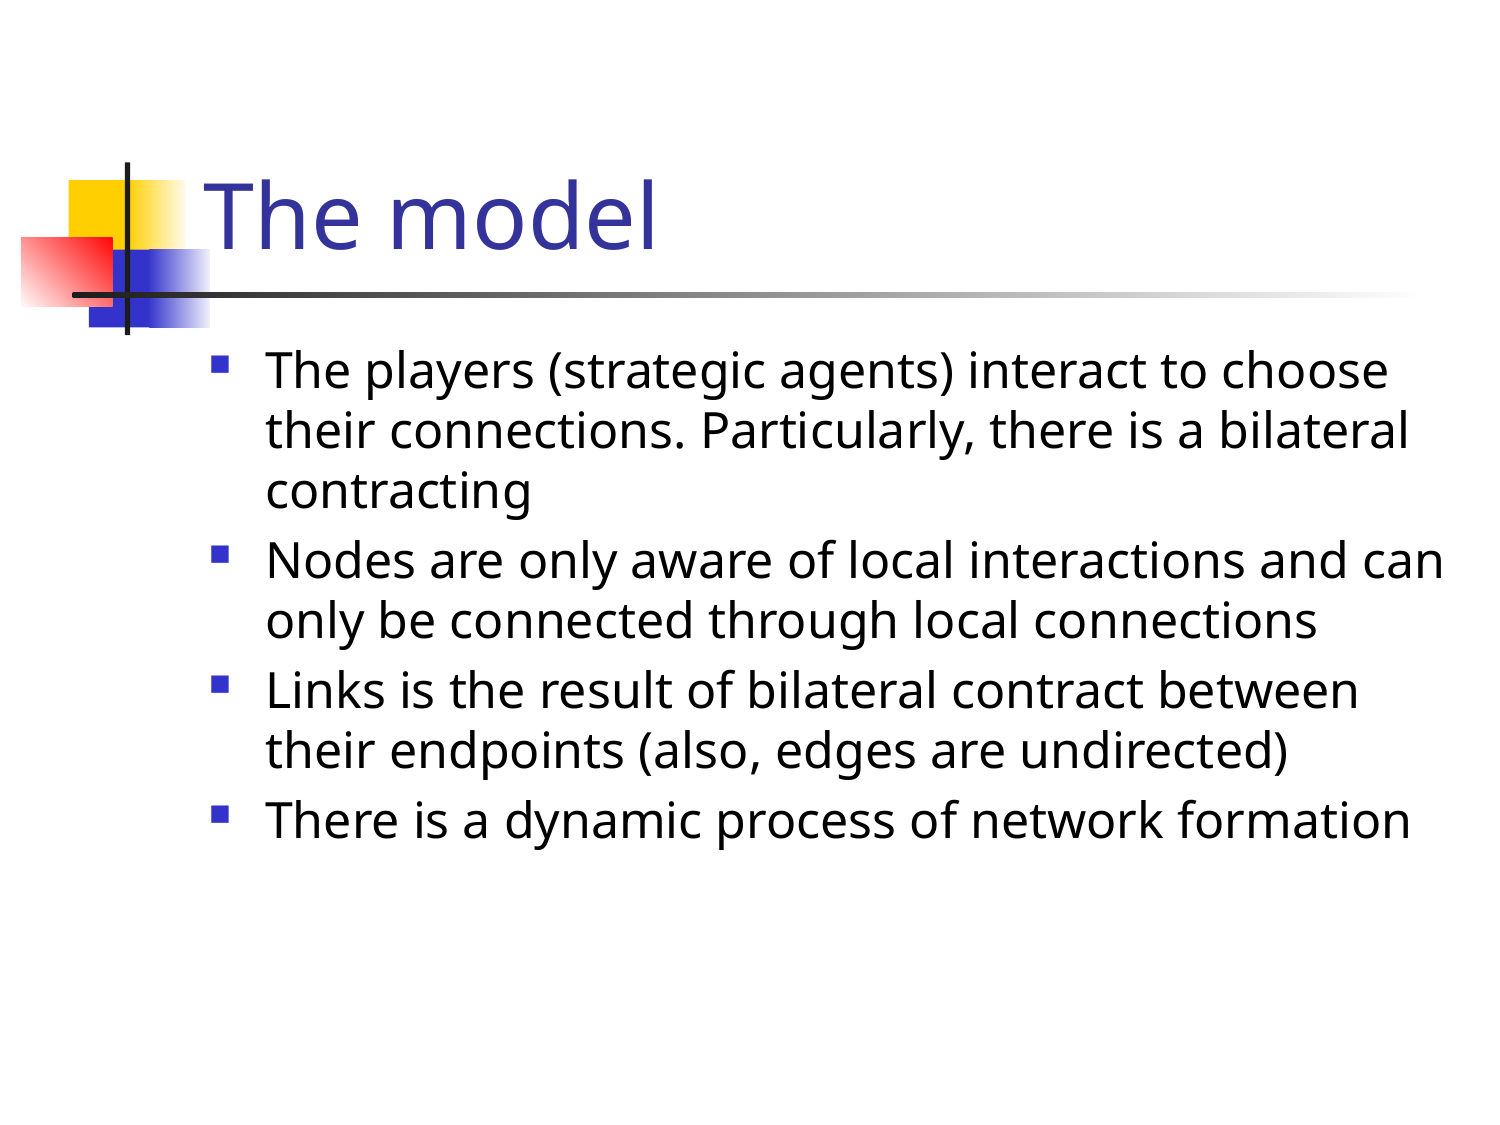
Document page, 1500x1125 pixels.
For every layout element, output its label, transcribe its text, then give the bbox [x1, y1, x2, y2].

title The model [188, 34, 1468, 276]
list The players (strategic agents) interact to choose their connections. Particularly, there is a bilateral contracting Nodes are only aware of local interactions and can only be connected through local connections Links is the result of bilateral contract between their endpoints (also, edges are undirected) There is a dynamic process of network formation [193, 330, 1470, 1007]
